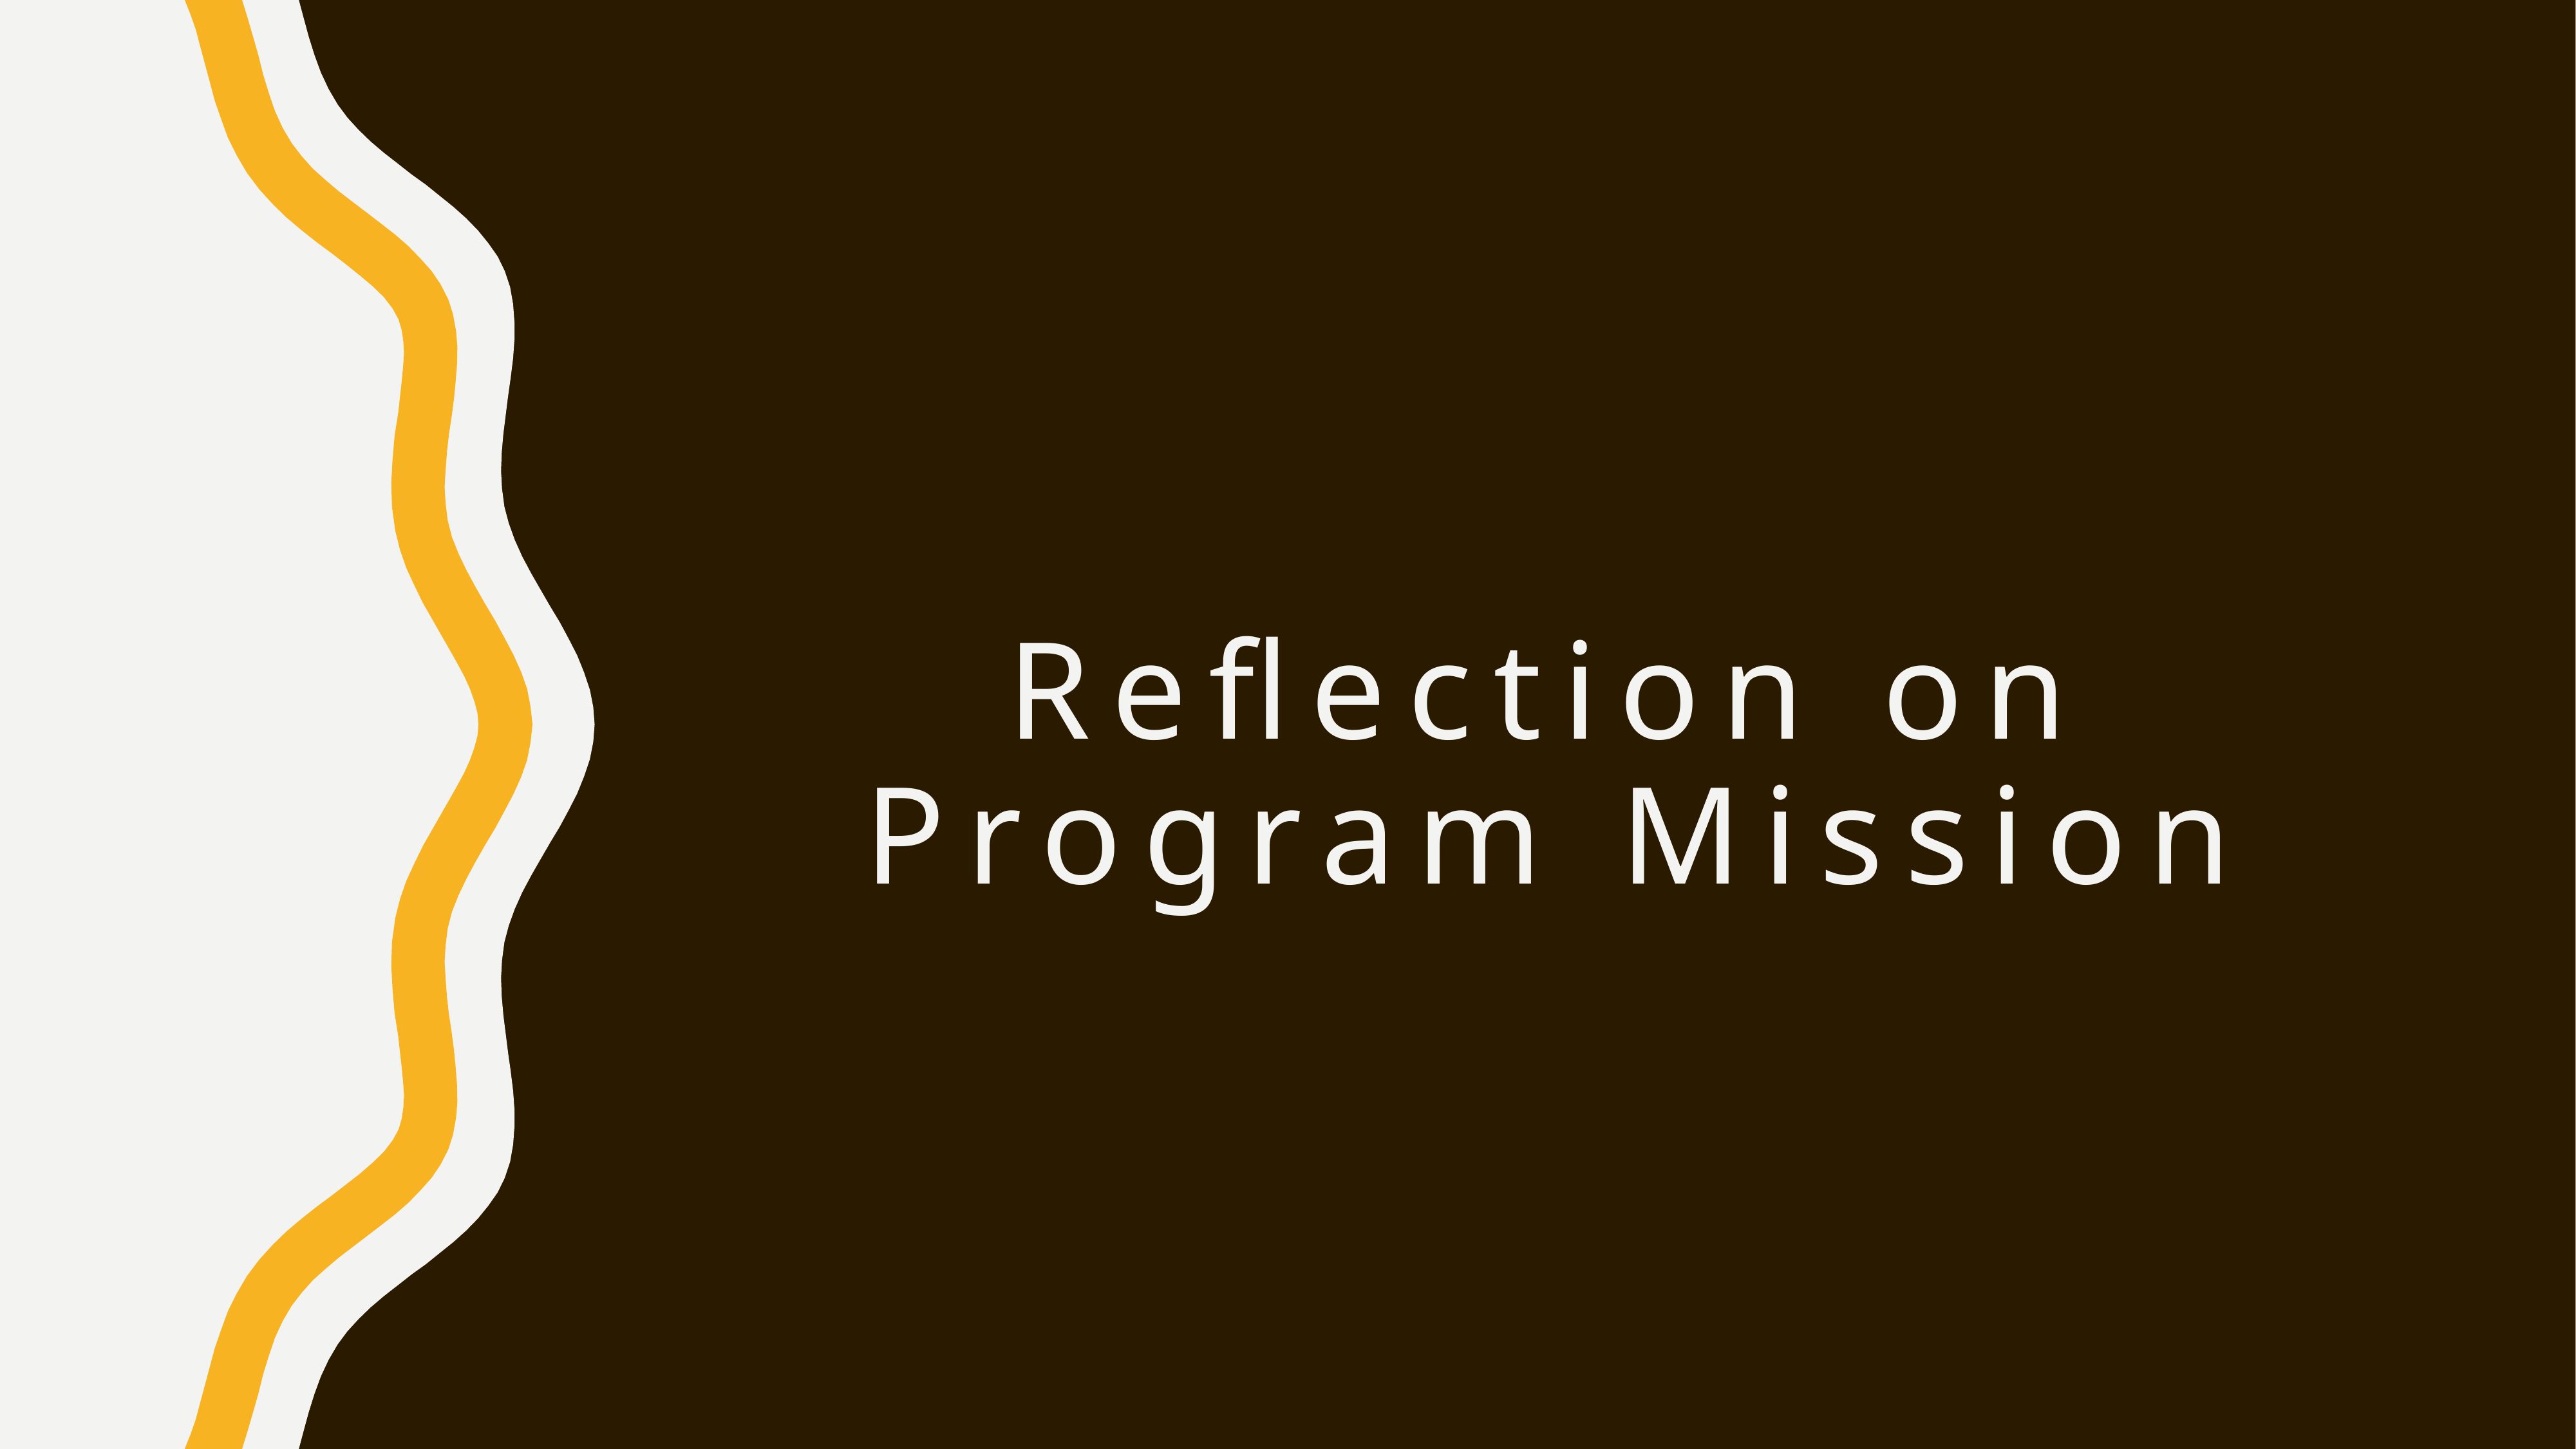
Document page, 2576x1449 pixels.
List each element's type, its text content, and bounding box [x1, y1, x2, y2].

title Reflection on Program Mission [683, 59, 2414, 918]
